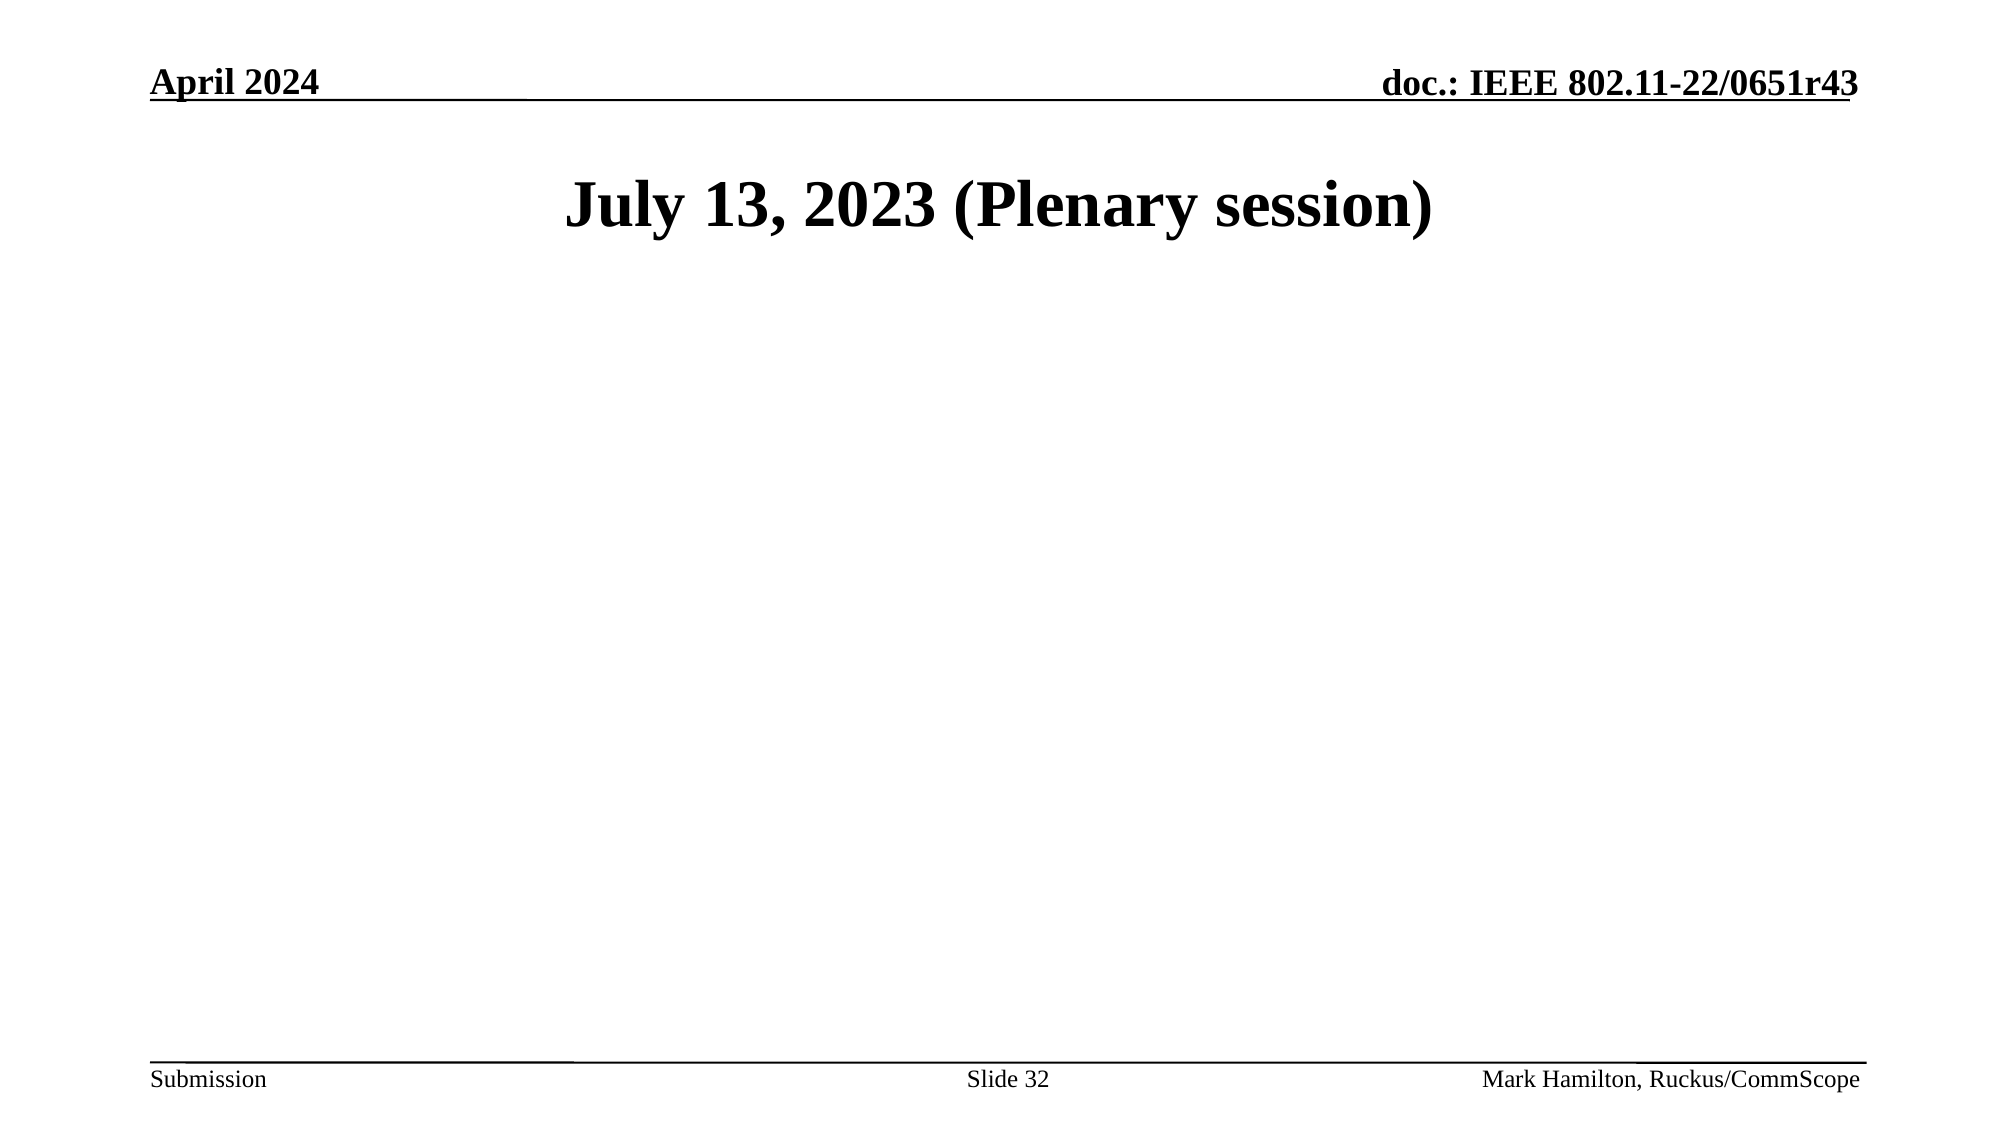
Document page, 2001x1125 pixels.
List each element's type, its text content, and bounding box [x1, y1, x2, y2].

slide_number Slide 32 [950, 1061, 1067, 1123]
title July 13, 2023 (Plenary session) [149, 112, 1850, 288]
